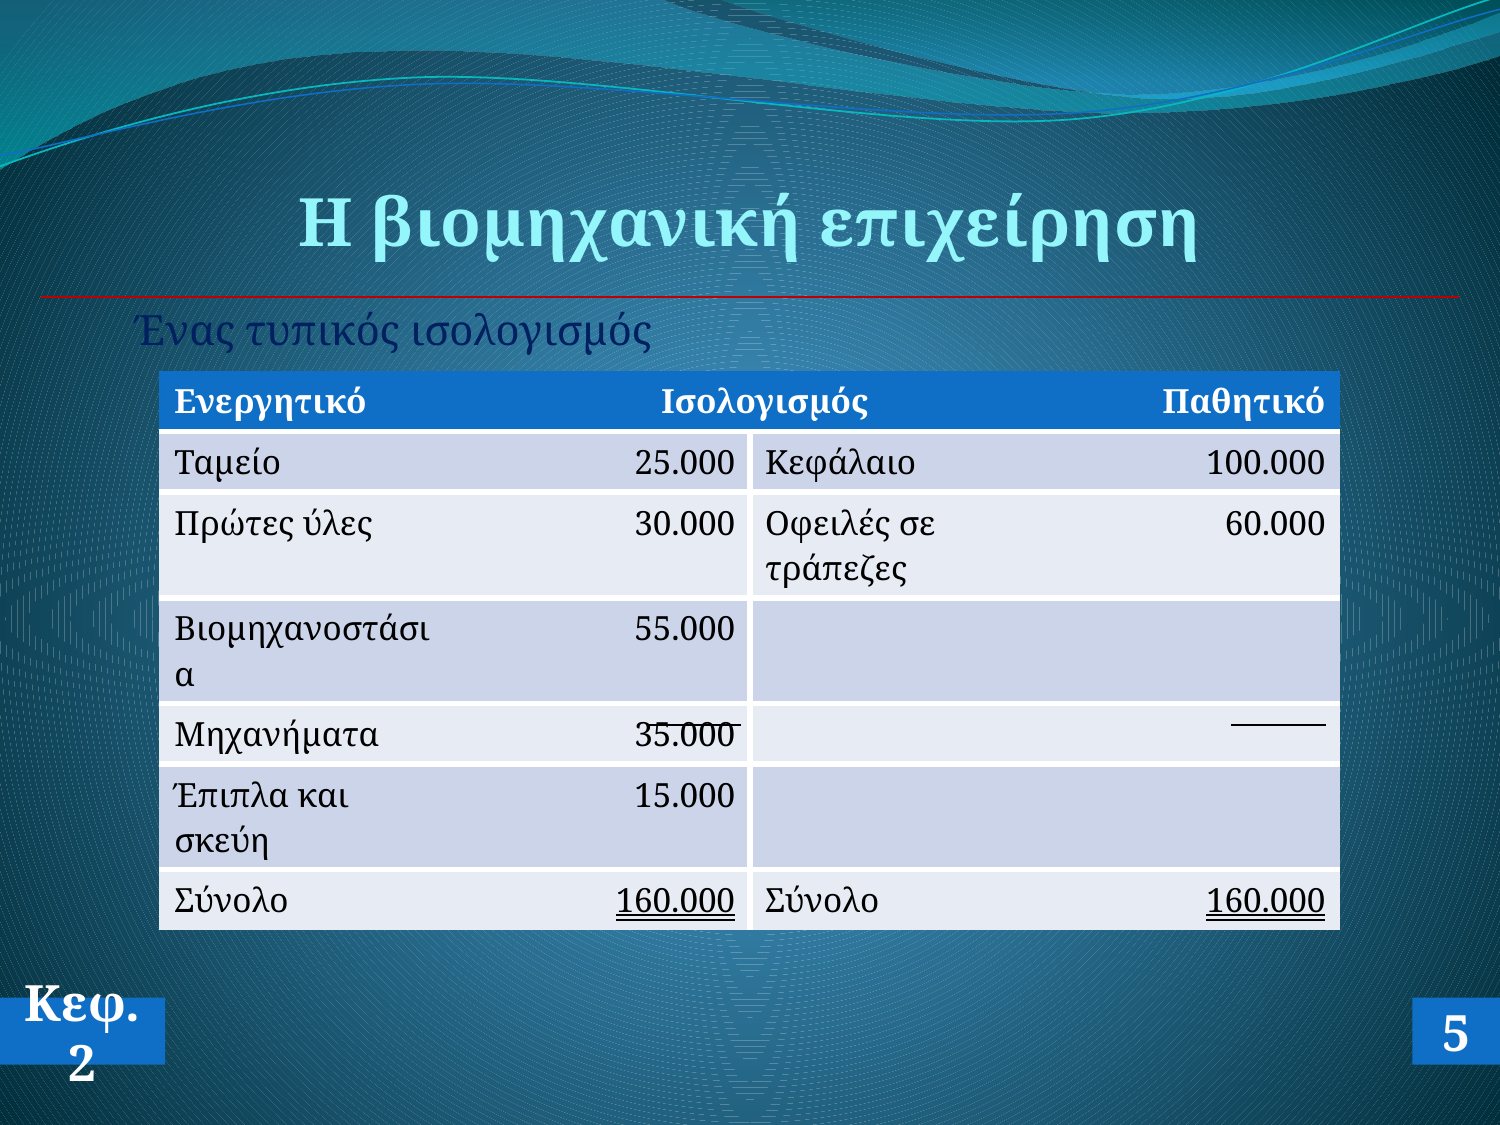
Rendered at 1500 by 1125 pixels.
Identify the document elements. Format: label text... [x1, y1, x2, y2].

table_cell 60.000 [1075, 495, 1340, 595]
subtitle Ένας τυπικός ισολογισμός [100, 307, 1389, 982]
table_cell [753, 706, 1075, 761]
table_cell Κεφάλαιο [753, 434, 1075, 489]
table_header Παθητικό [1075, 371, 1340, 429]
table_cell Μηχανήματα [159, 706, 455, 761]
table_cell 160.000 [1075, 872, 1340, 930]
table_cell Πρώτες ύλες [159, 495, 455, 595]
table_cell Σύνολο [159, 872, 455, 930]
table_cell 25.000 [455, 434, 747, 489]
table_header Ενεργητικό [159, 371, 455, 429]
table_cell 30.000 [455, 495, 747, 595]
text_box 5 [1410, 995, 1500, 1067]
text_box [100, 300, 1389, 306]
text_box [1235, 728, 1322, 734]
table_cell [753, 767, 1075, 867]
table_header Ισολογισμός [455, 371, 1075, 429]
table_cell Βιομηχανοστάσια [159, 601, 455, 701]
table_cell 55.000 [455, 601, 747, 701]
table_cell 160.000 [455, 872, 747, 930]
text_box [761, 358, 1341, 477]
table_cell [1075, 706, 1340, 761]
table_cell 15.000 [455, 767, 747, 867]
table_cell Ταμείο [159, 434, 455, 489]
table_cell [1075, 767, 1340, 867]
text_box Κεφ.2 [0, 995, 167, 1067]
table_cell 100.000 [1075, 434, 1340, 489]
title Η βιομηχανική επιχείρηση [41, 149, 1459, 291]
text_box [100, 330, 680, 449]
table_cell [753, 601, 1075, 701]
table_cell Οφειλές σε τράπεζες [753, 495, 1075, 595]
table_cell Σύνολο [753, 872, 1075, 930]
table_cell Έπιπλα και σκεύη [159, 767, 455, 867]
table_cell [1075, 601, 1340, 701]
table_cell 35.000 [455, 706, 747, 761]
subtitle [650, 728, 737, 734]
